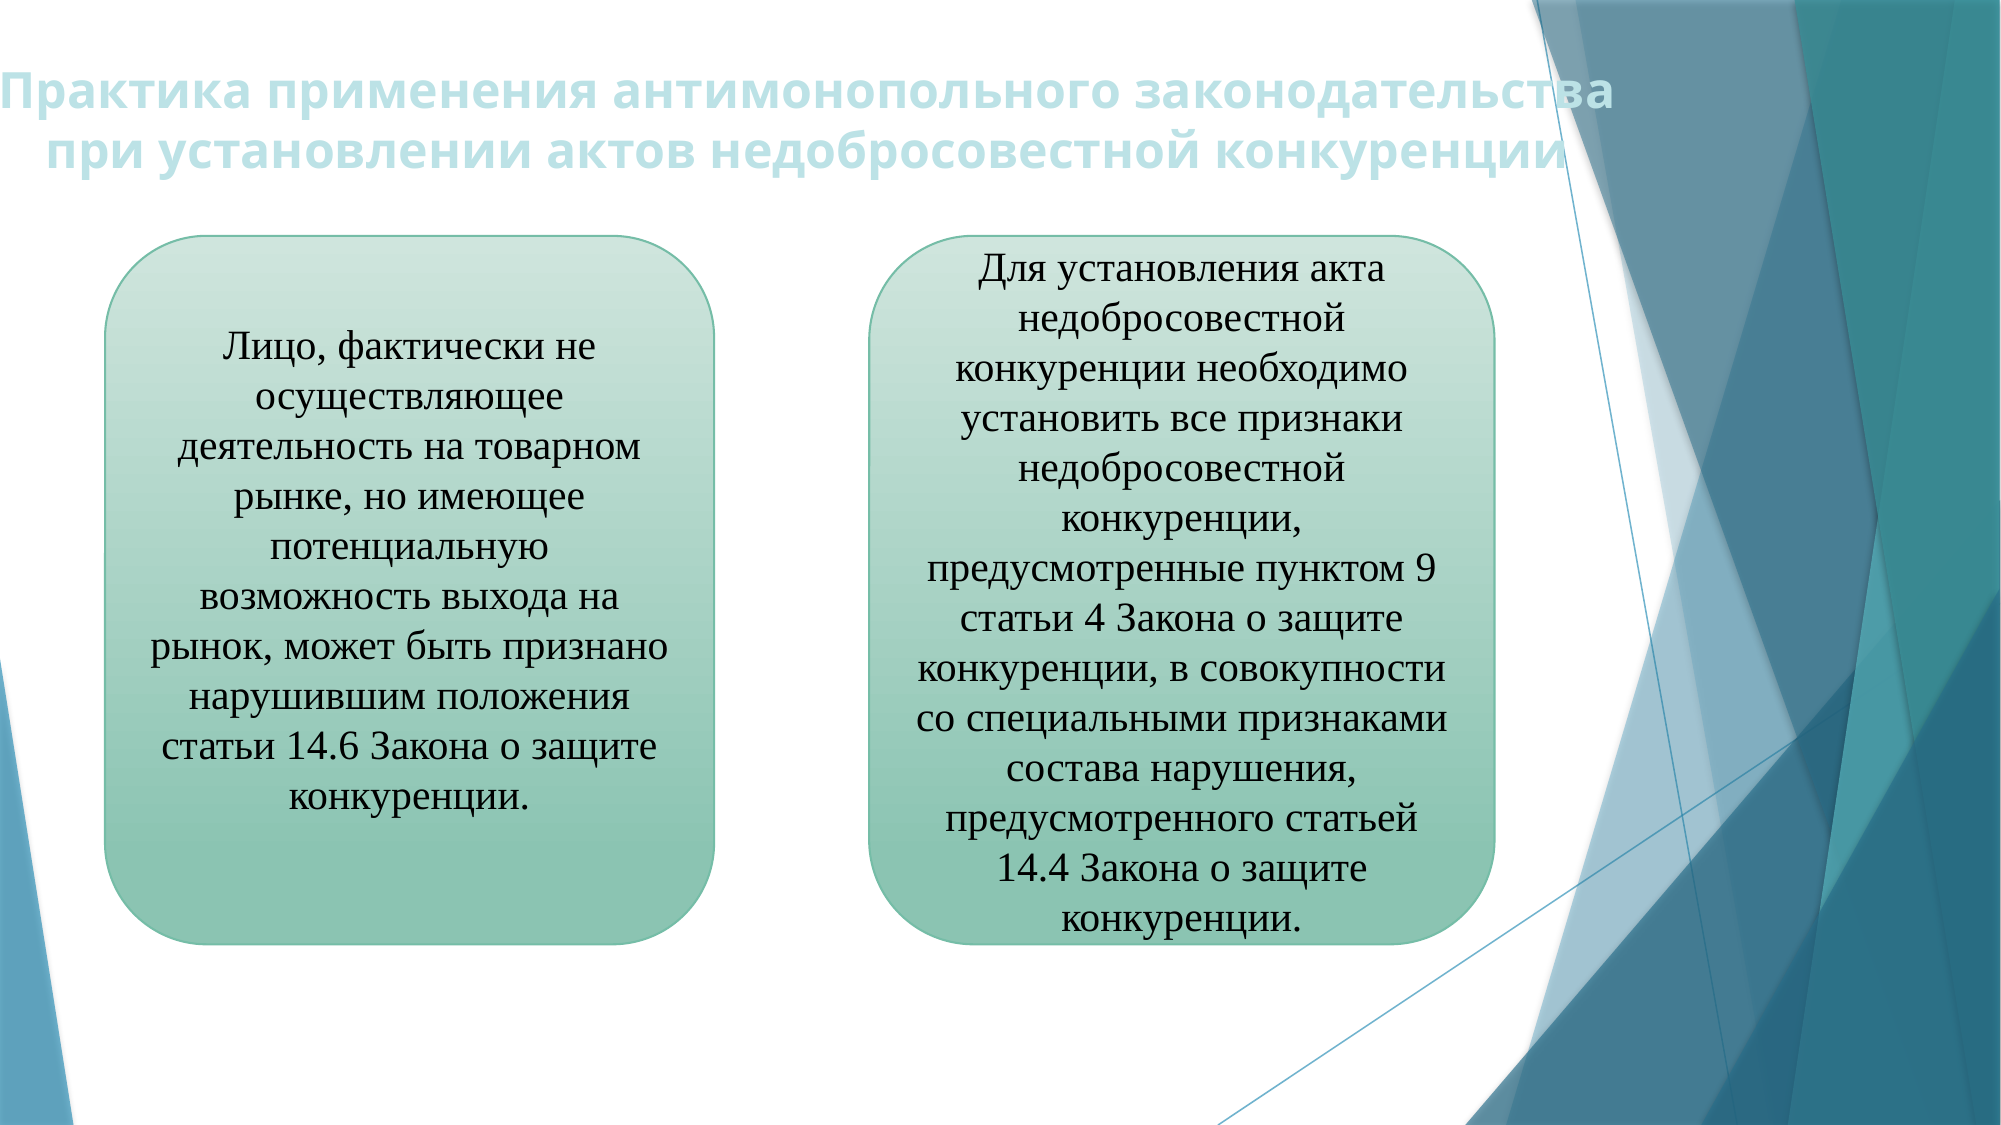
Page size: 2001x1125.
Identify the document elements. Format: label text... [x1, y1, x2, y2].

text_box Лицо, фактически не осуществляющее деятельность на товарном рынке, но имеющее потенциальную возможность выхода на рынок, может быть признано нарушившим положения статьи 14.6 Закона о защите конкуренции. [103, 234, 716, 946]
text_box Для установления акта недобросовестной конкуренции необходимо установить все признаки недобросовестной конкуренции, предусмотренные пунктом 9 статьи 4 Закона о защите конкуренции, в совокупности со специальными признаками состава нарушения, предусмотренного статьей 14.4 Закона о защите конкуренции. [868, 234, 1496, 946]
text_box Практика применения антимонопольного законодательства при установлении актов недобросовестной конкуренции [0, 51, 1645, 187]
